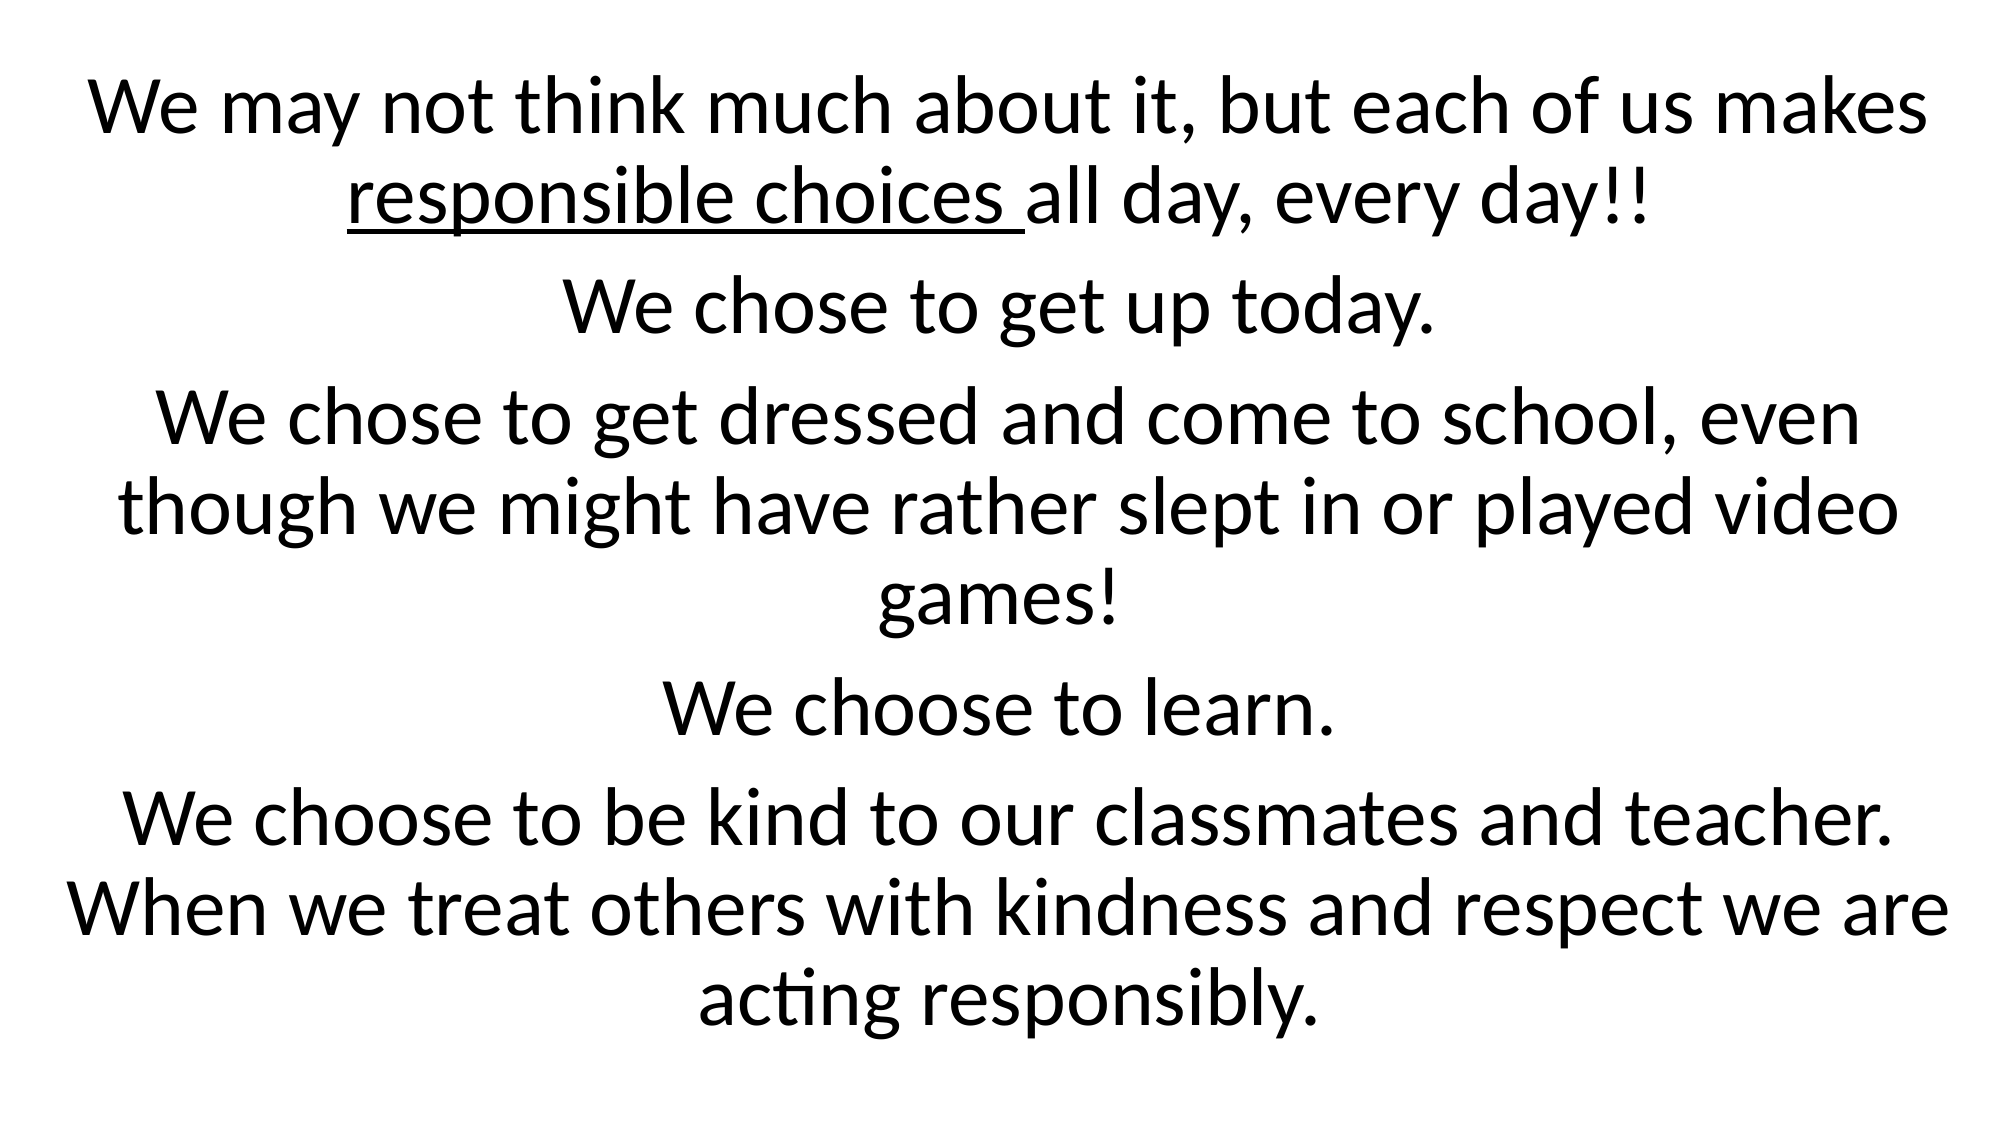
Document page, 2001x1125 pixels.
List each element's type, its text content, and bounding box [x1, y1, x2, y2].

list We may not think much about it, but each of us makes responsible choices all day, every day!! We chose to get up today. We chose to get dressed and come to school, even though we might have rather slept in or played video games! We choose to learn. We choose to be kind to our classmates and teacher. When we treat others with kindness and respect we are acting responsibly. [46, 53, 1974, 1125]
